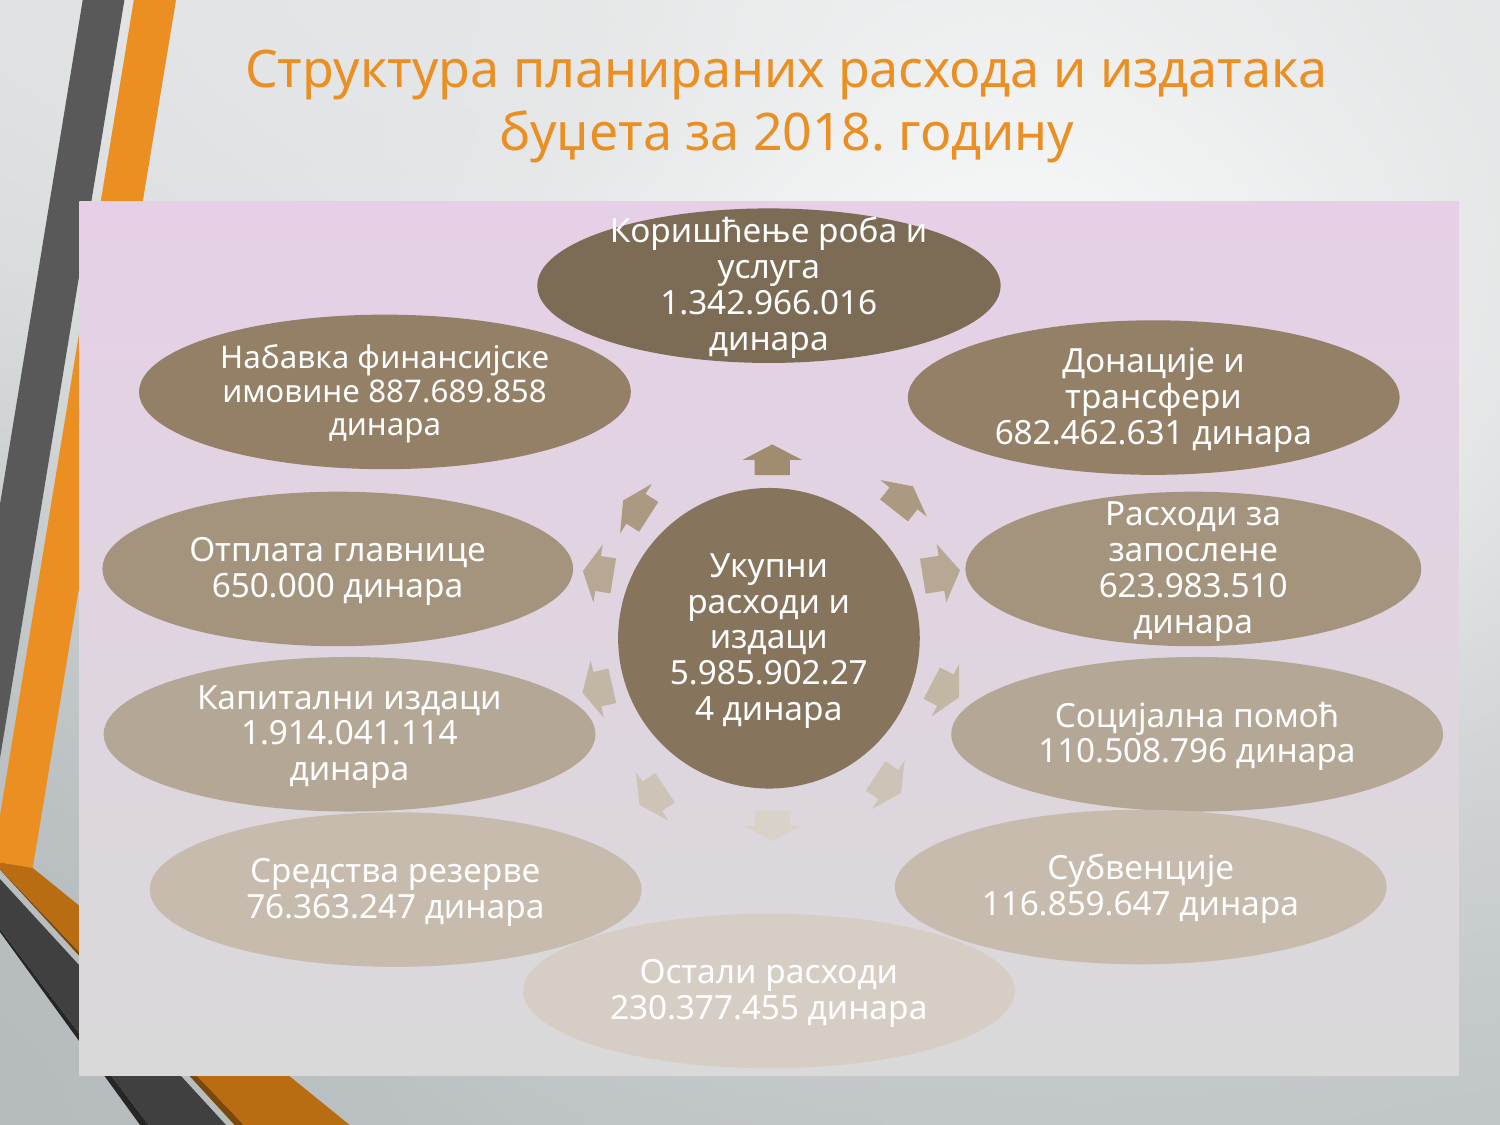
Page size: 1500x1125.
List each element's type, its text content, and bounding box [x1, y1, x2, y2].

title Структура планираних расхода и издатака буџета за 2018. годину [171, 28, 1404, 169]
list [79, 200, 1459, 1076]
